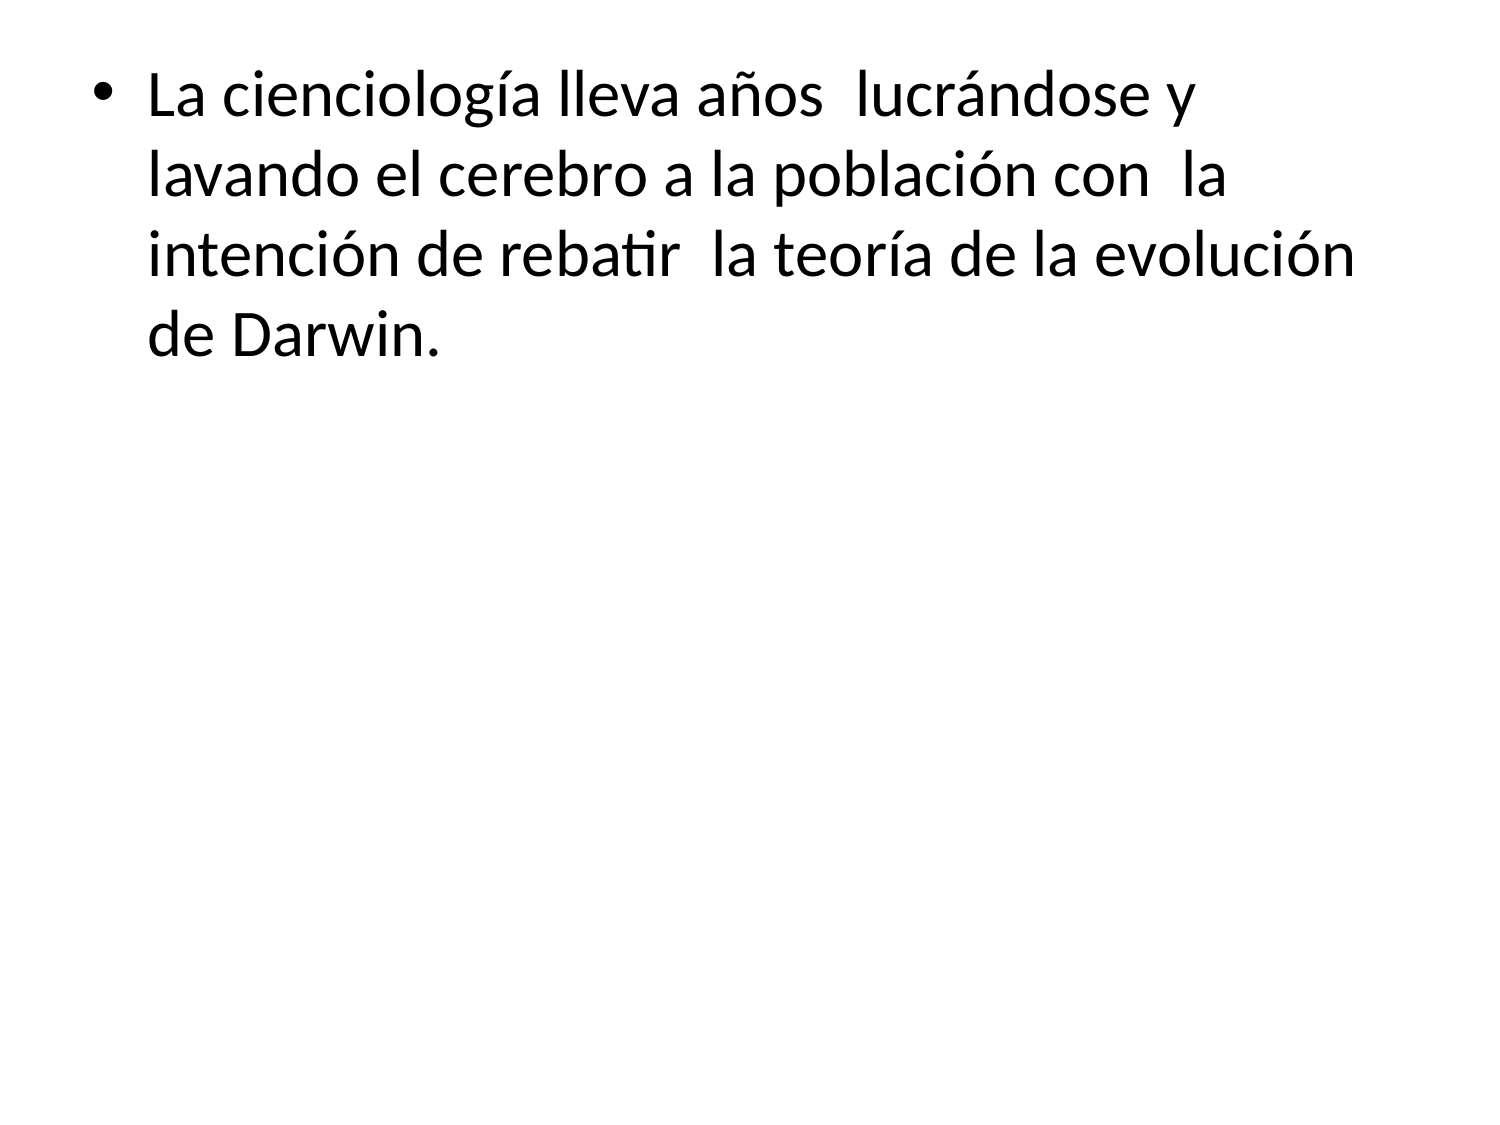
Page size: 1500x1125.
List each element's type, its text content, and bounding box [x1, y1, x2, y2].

list La cienciología lleva años lucrándose y lavando el cerebro a la población con la intención de rebatir la teoría de la evolución de Darwin. [76, 42, 1427, 1035]
